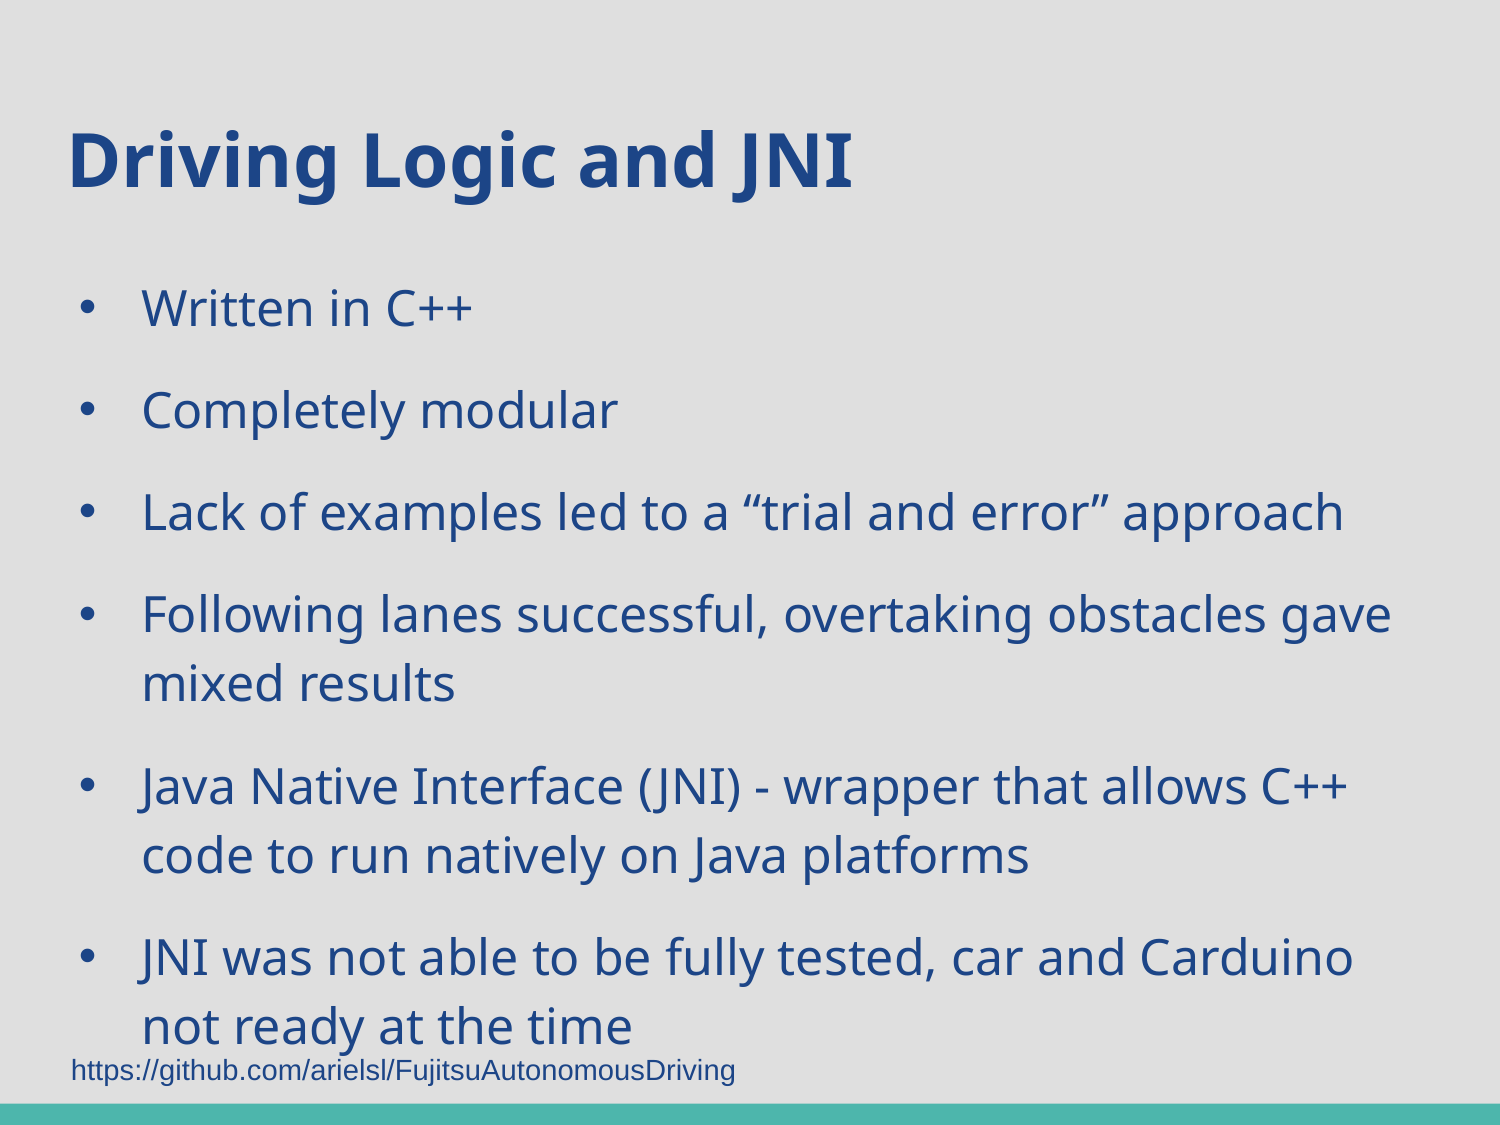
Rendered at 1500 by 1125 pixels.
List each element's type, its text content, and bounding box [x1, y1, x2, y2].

list Written in C++ Completely modular Lack of examples led to a “trial and error” approach Following lanes successful, overtaking obstacles gave mixed results Java Native Interface (JNI) - wrapper that allows C++ code to run natively on Java platforms JNI was not able to be fully tested, car and Carduino not ready at the time [51, 252, 1449, 995]
text_box https://github.com/arielsl/FujitsuAutonomousDriving [55, 1035, 1454, 1124]
title Driving Logic and JNI [51, 97, 1449, 252]
